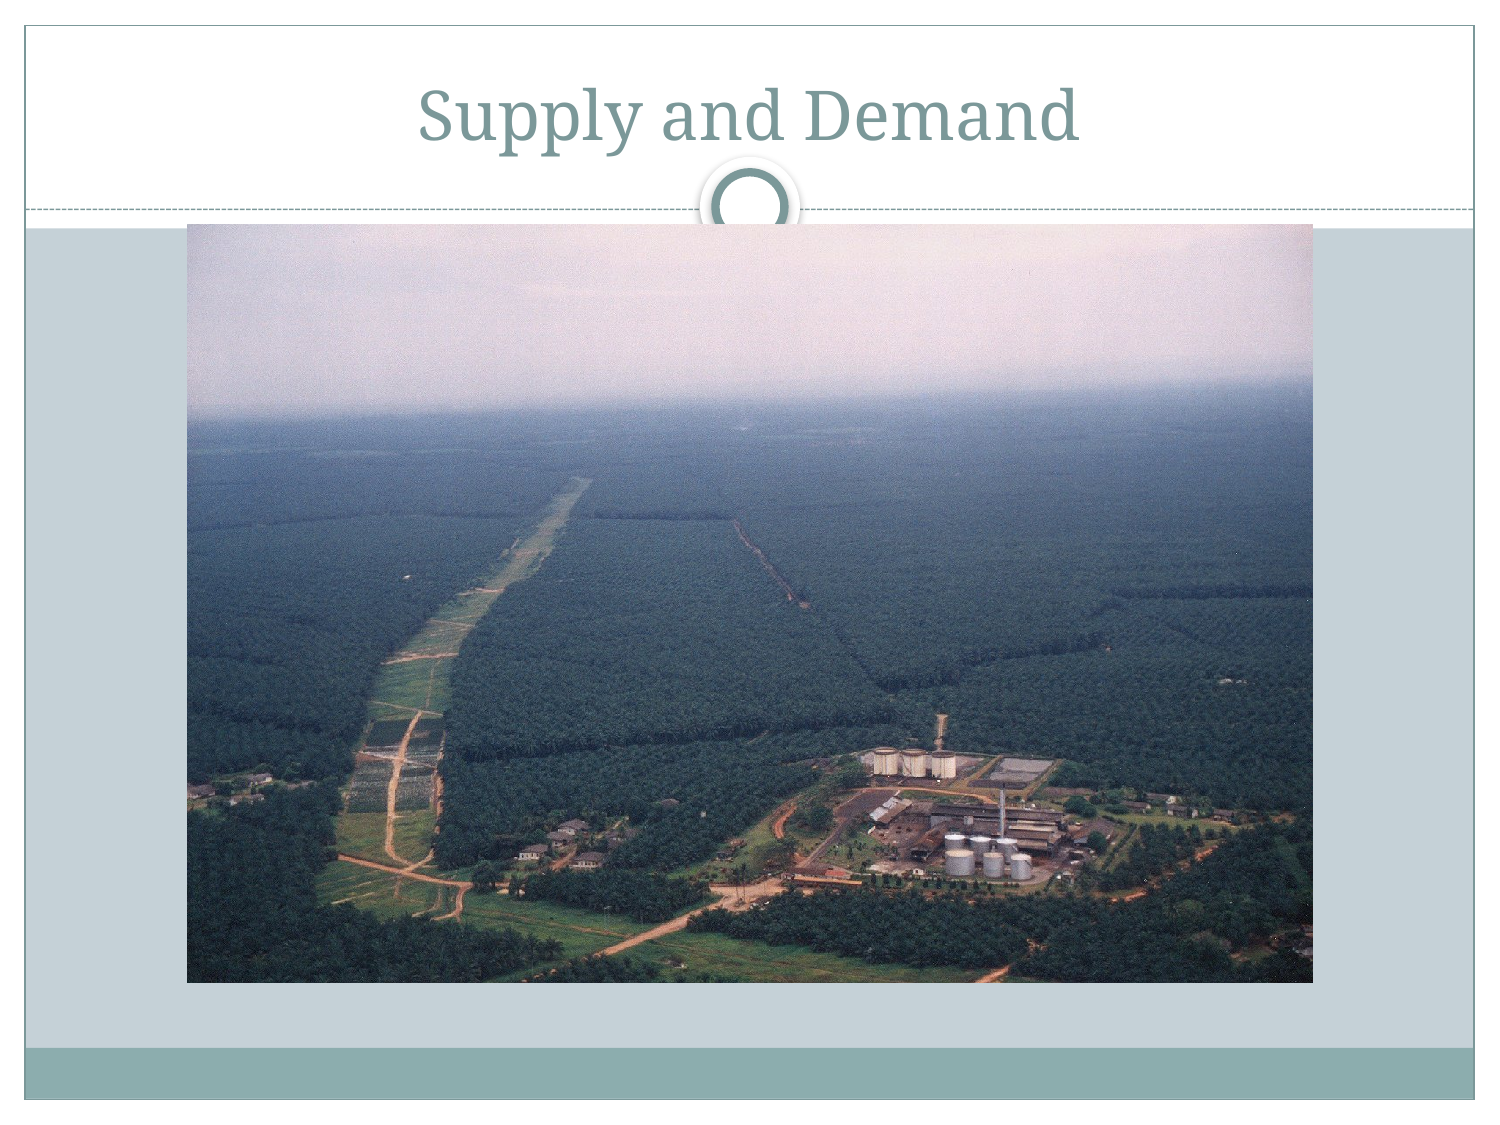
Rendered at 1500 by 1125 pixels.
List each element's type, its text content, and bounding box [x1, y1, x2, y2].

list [187, 224, 1313, 983]
title Supply and Demand [49, 37, 1450, 162]
